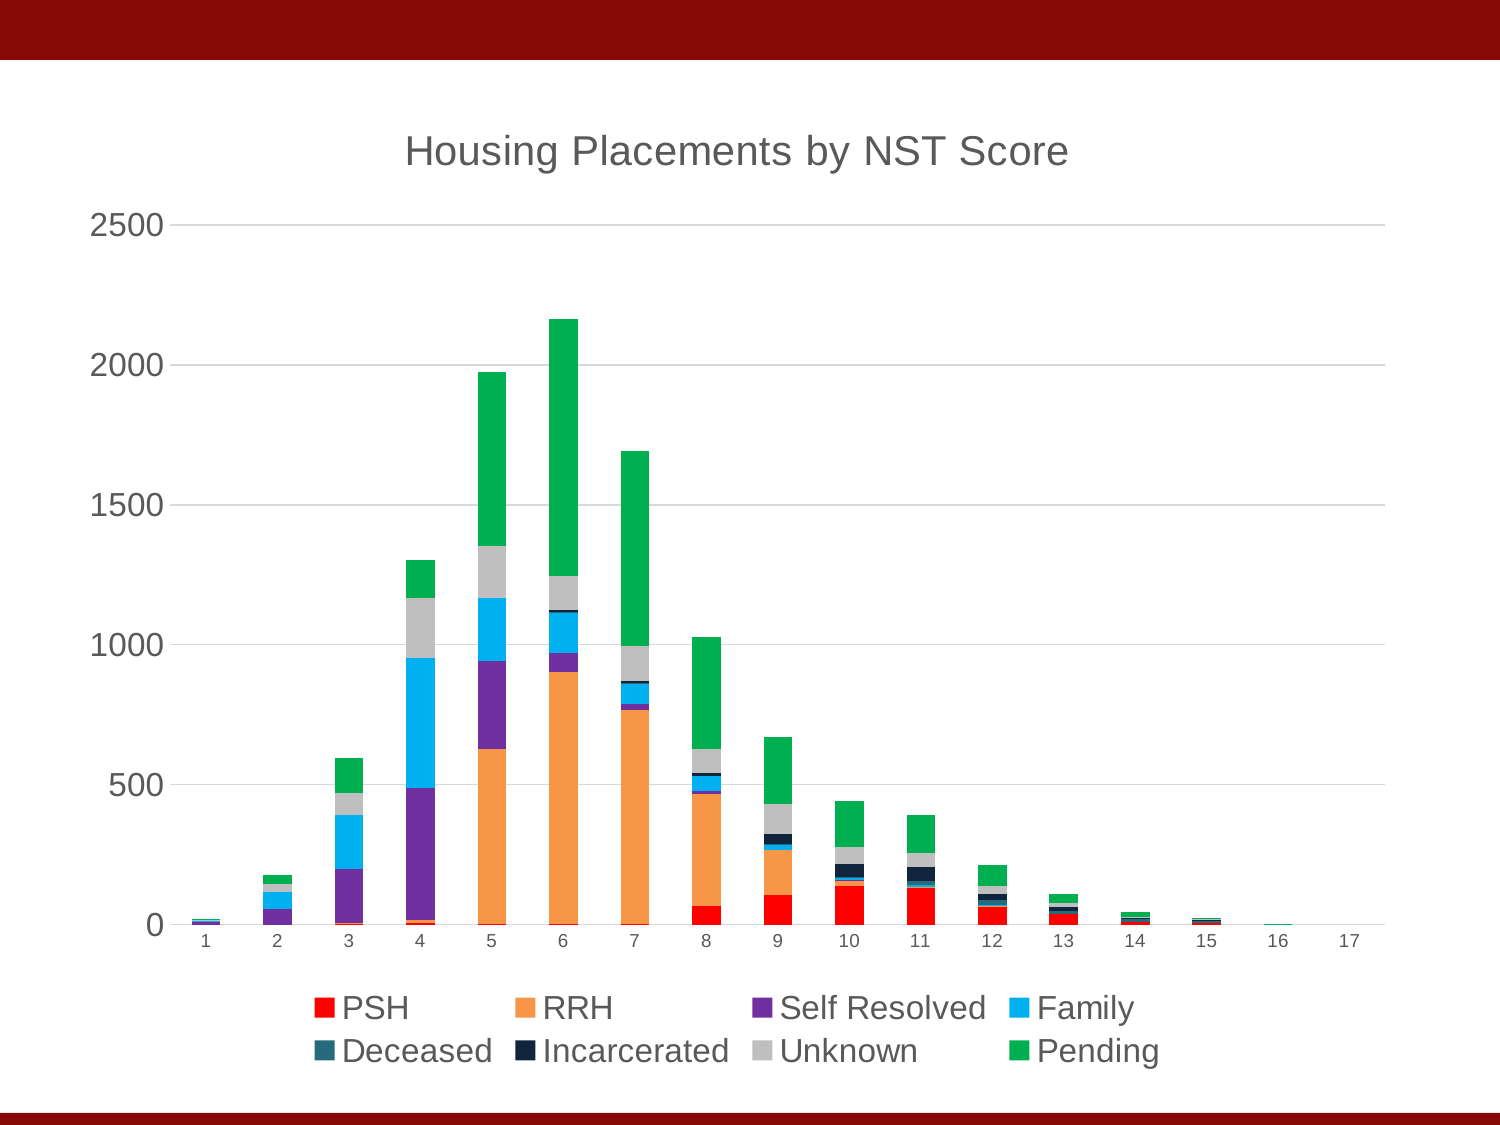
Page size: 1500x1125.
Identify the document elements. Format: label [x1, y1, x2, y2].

chart [62, 87, 1413, 1076]
